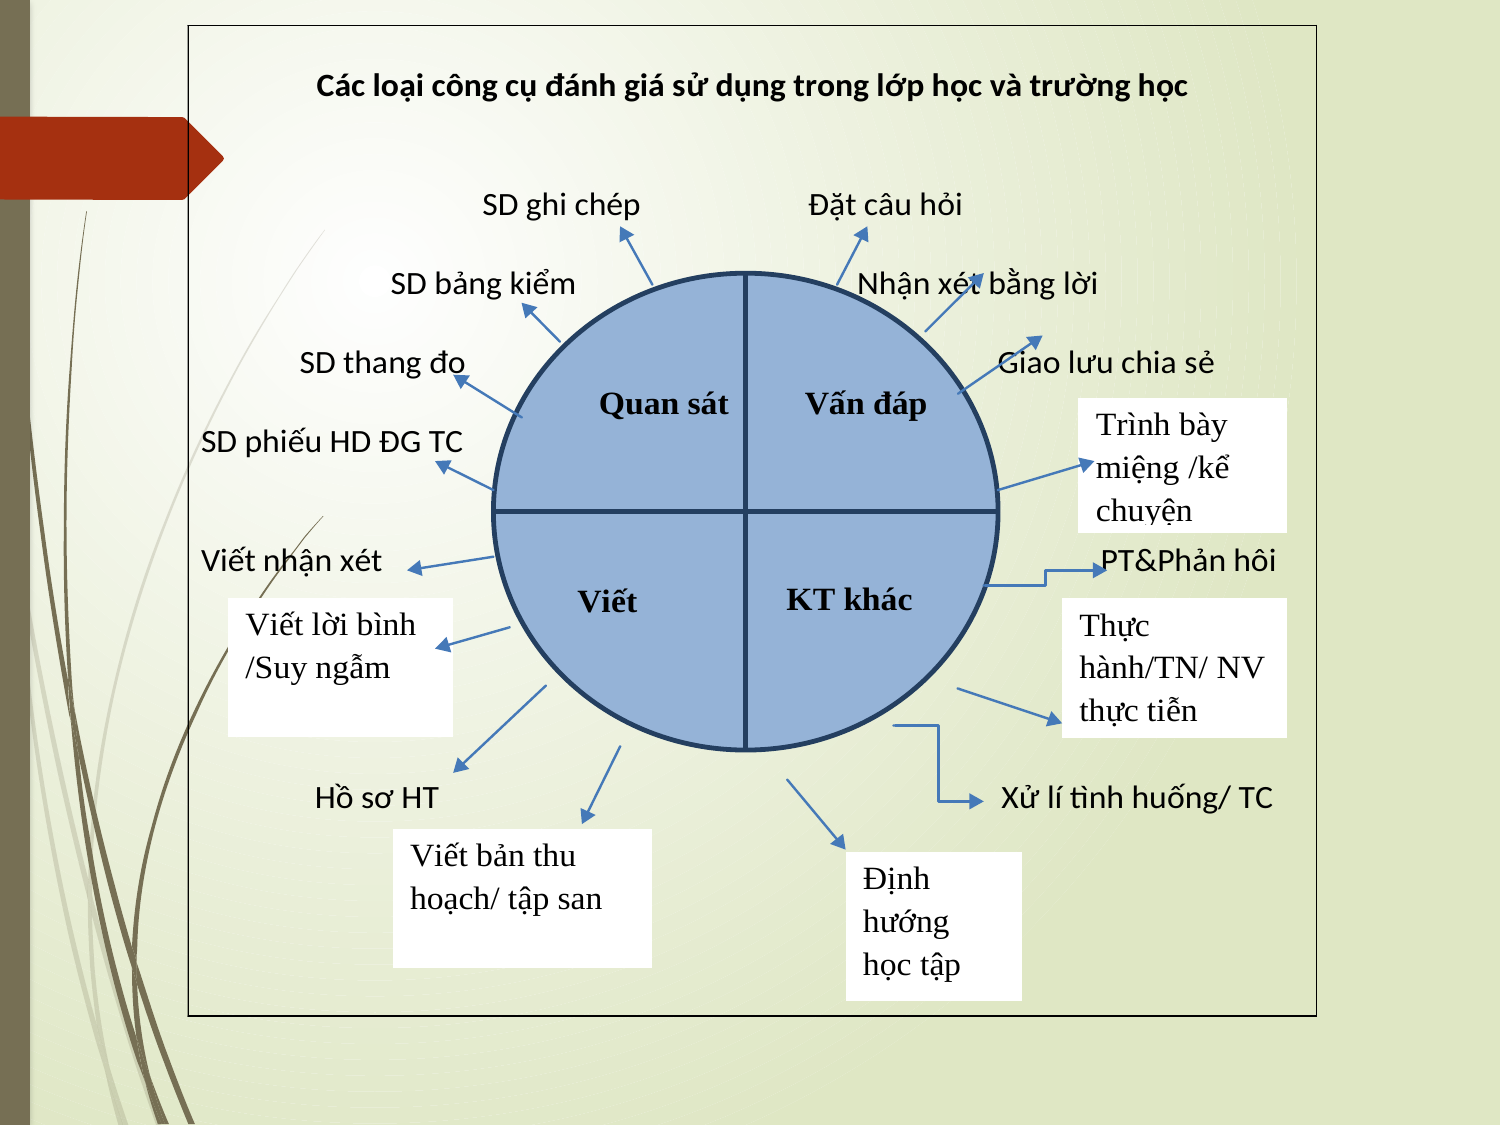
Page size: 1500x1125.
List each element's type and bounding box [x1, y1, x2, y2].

picture [187, 24, 1338, 1076]
